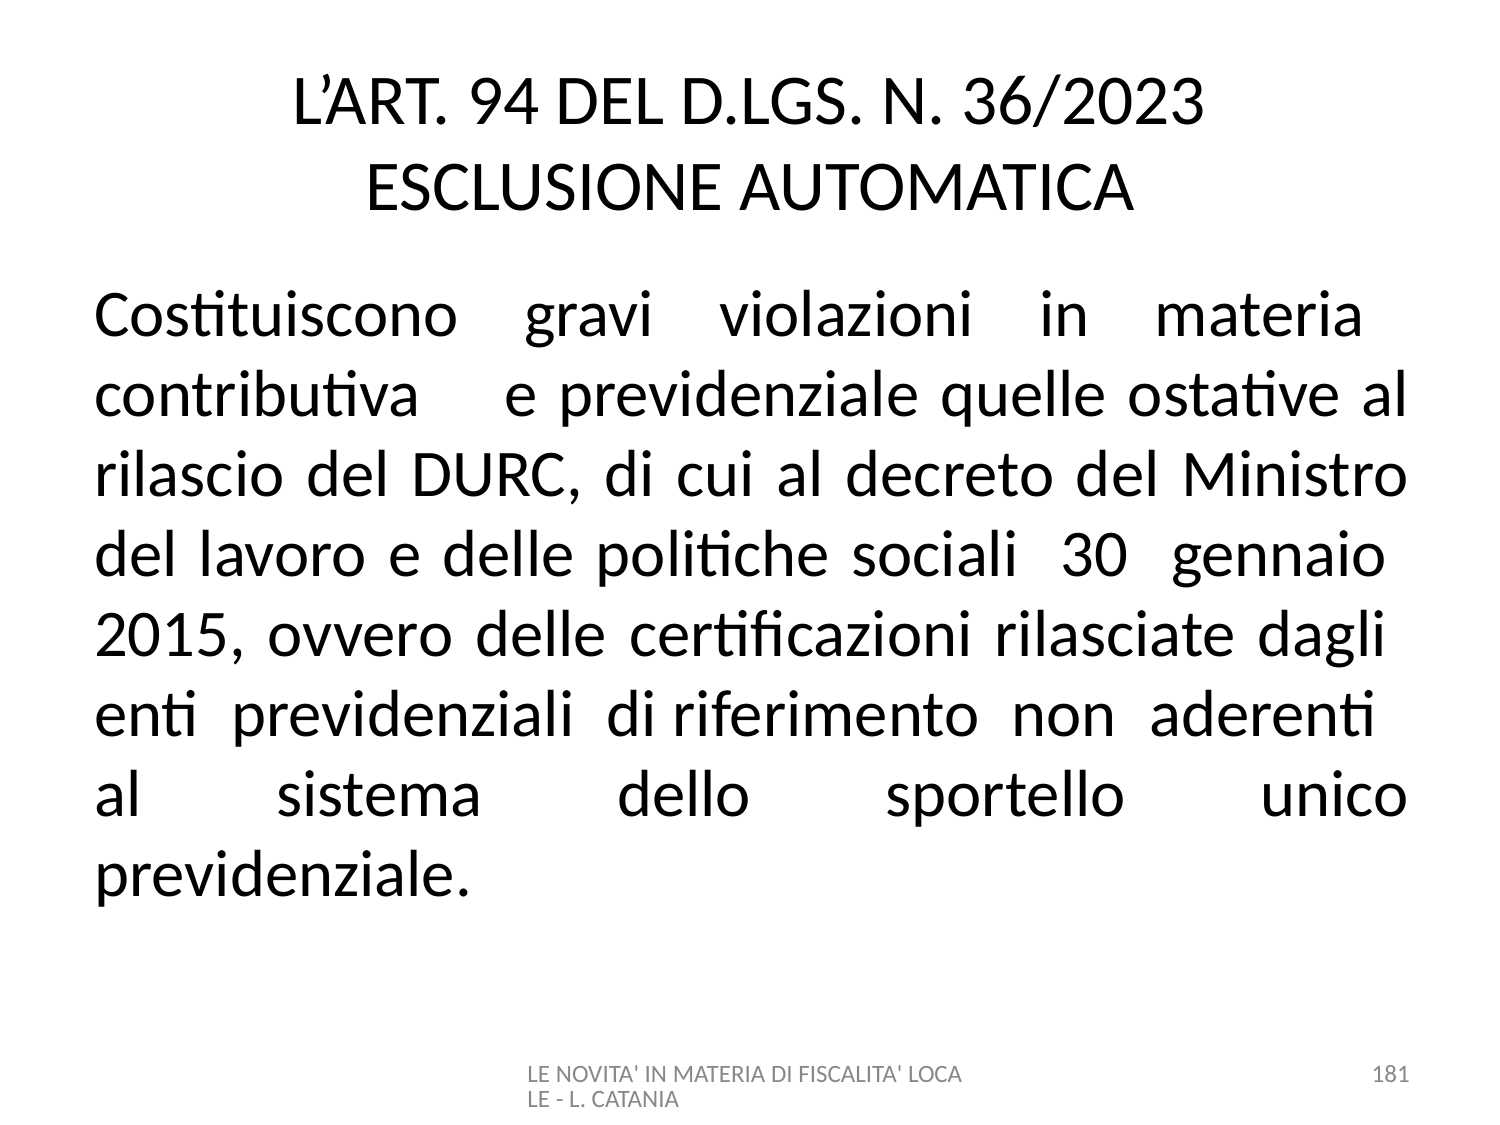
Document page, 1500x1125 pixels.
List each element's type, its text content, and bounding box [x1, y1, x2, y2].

footer LE NOVITA' IN MATERIA DI FISCALITA' LOCALE - L. CATANIA [512, 1042, 988, 1103]
title L’ART. 94 DEL D.LGS. N. 36/2023 ESCLUSIONE AUTOMATICA [75, 45, 1425, 233]
slide_number 181 [1074, 1042, 1425, 1103]
list Costituiscono gravi violazioni in materia contributiva e previdenziale quelle ostative al rilascio del DURC, di cui al decreto del Ministro del lavoro e delle politiche sociali 30 gennaio 2015, ovvero delle certificazioni rilasciate dagli enti previdenziali di riferimento non aderenti al sistema dello sportello unico previdenziale. [75, 262, 1425, 1005]
